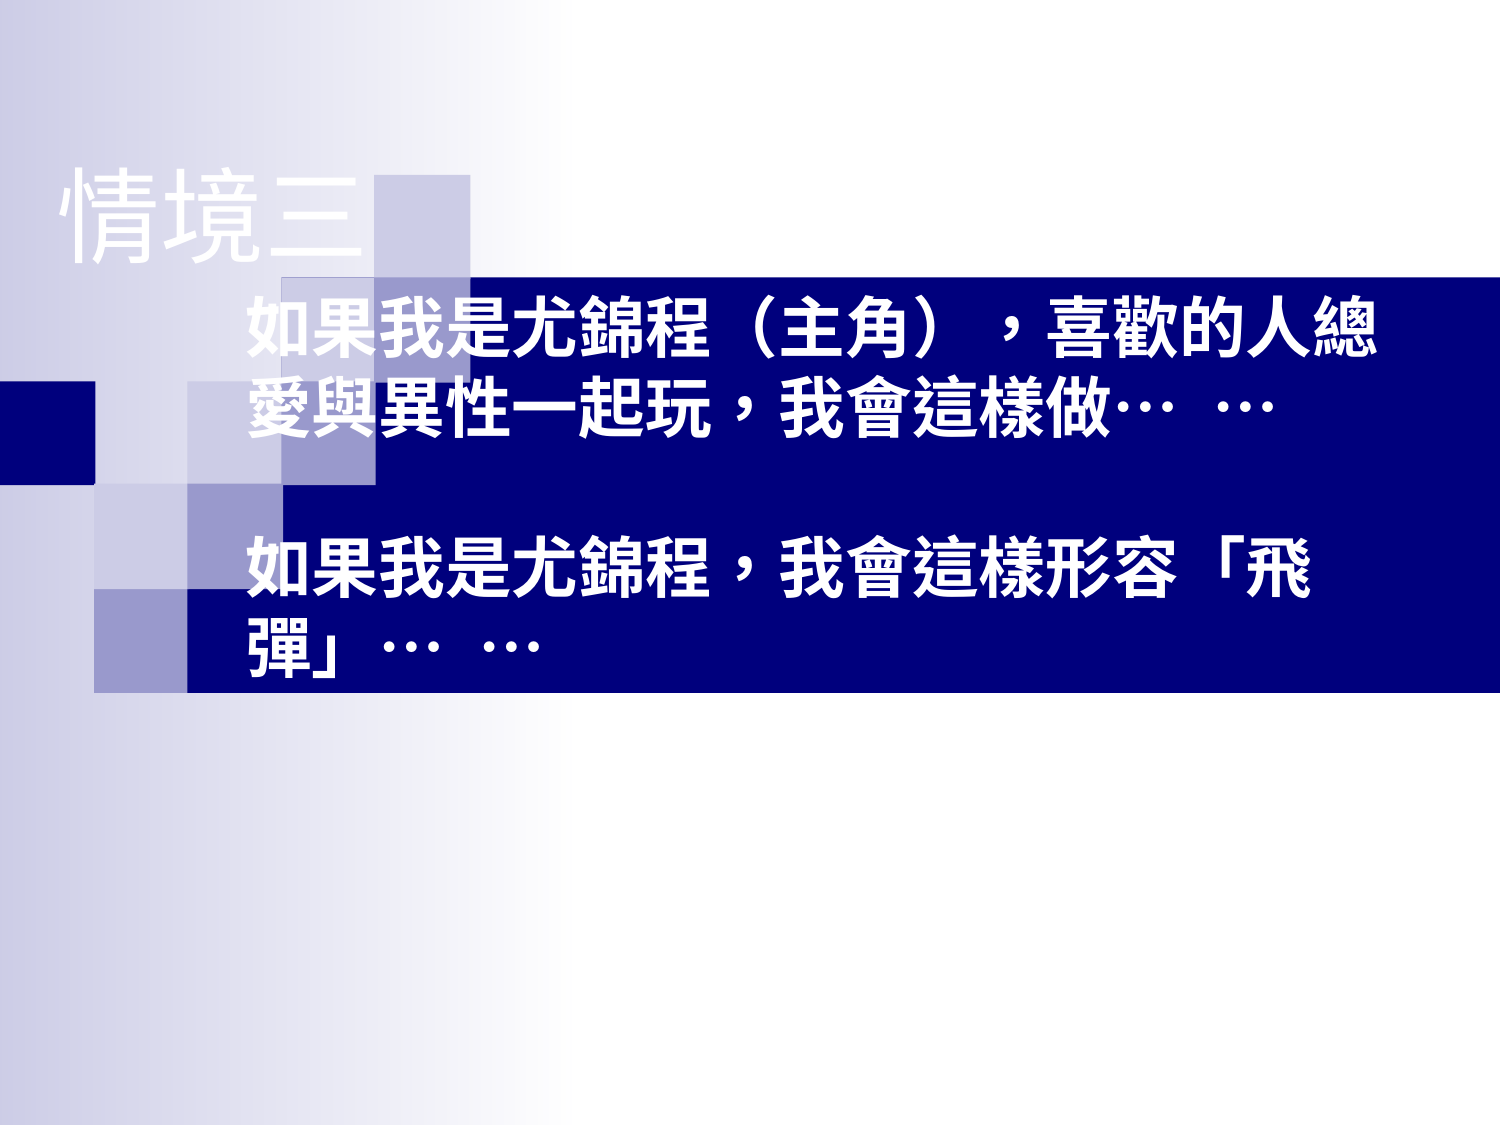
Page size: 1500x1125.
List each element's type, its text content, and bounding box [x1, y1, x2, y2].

text_box 如果我是尤錦程（主角），喜歡的人總愛與異性一起玩，我會這樣做… … 如果我是尤錦程，我會這樣形容「飛彈」… … [230, 278, 1424, 693]
title 情境三 [41, 54, 420, 374]
